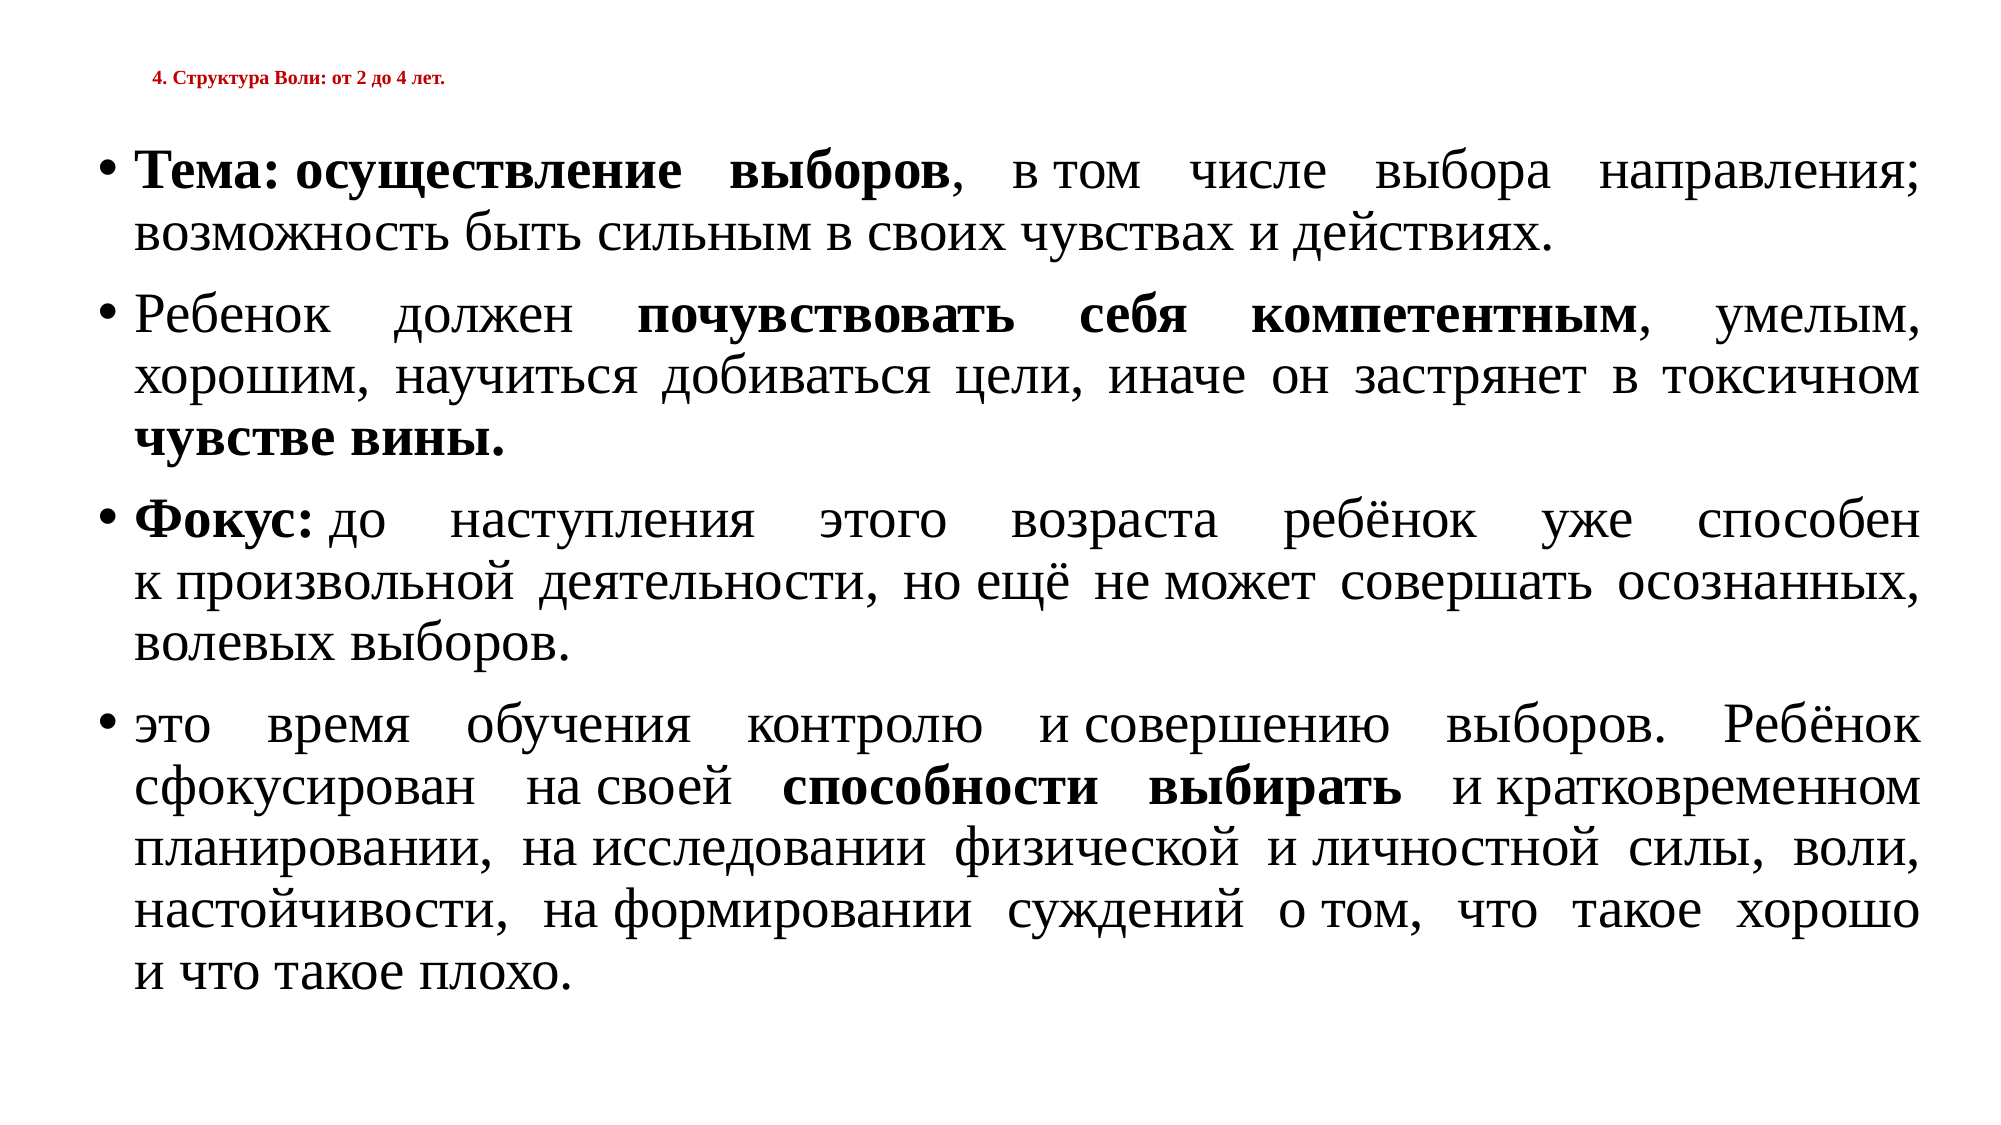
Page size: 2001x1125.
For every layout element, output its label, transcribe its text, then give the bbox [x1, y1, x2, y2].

title 4. Структура Воли: от 2 до 4 лет. [137, 59, 1863, 121]
list Тема: осуществление выборов, в том числе выбора направления; возможность быть сильным в своих чувствах и действиях. Ребенок должен почувствовать себя компетентным, умелым, хорошим, научиться добиваться цели, иначе он застрянет в токсичном чувстве вины. Фокус: до наступления этого возраста ребёнок уже способен к произвольной деятельности, но ещё не может совершать осознанных, волевых выборов. это время обучения контролю и совершению выборов. Ребёнок сфокусирован на своей способности выбирать и кратковременном планировании, на исследовании физической и личностной силы, воли, настойчивости, на формировании суждений о том, что такое хорошо и что такое плохо. [82, 132, 1937, 1014]
